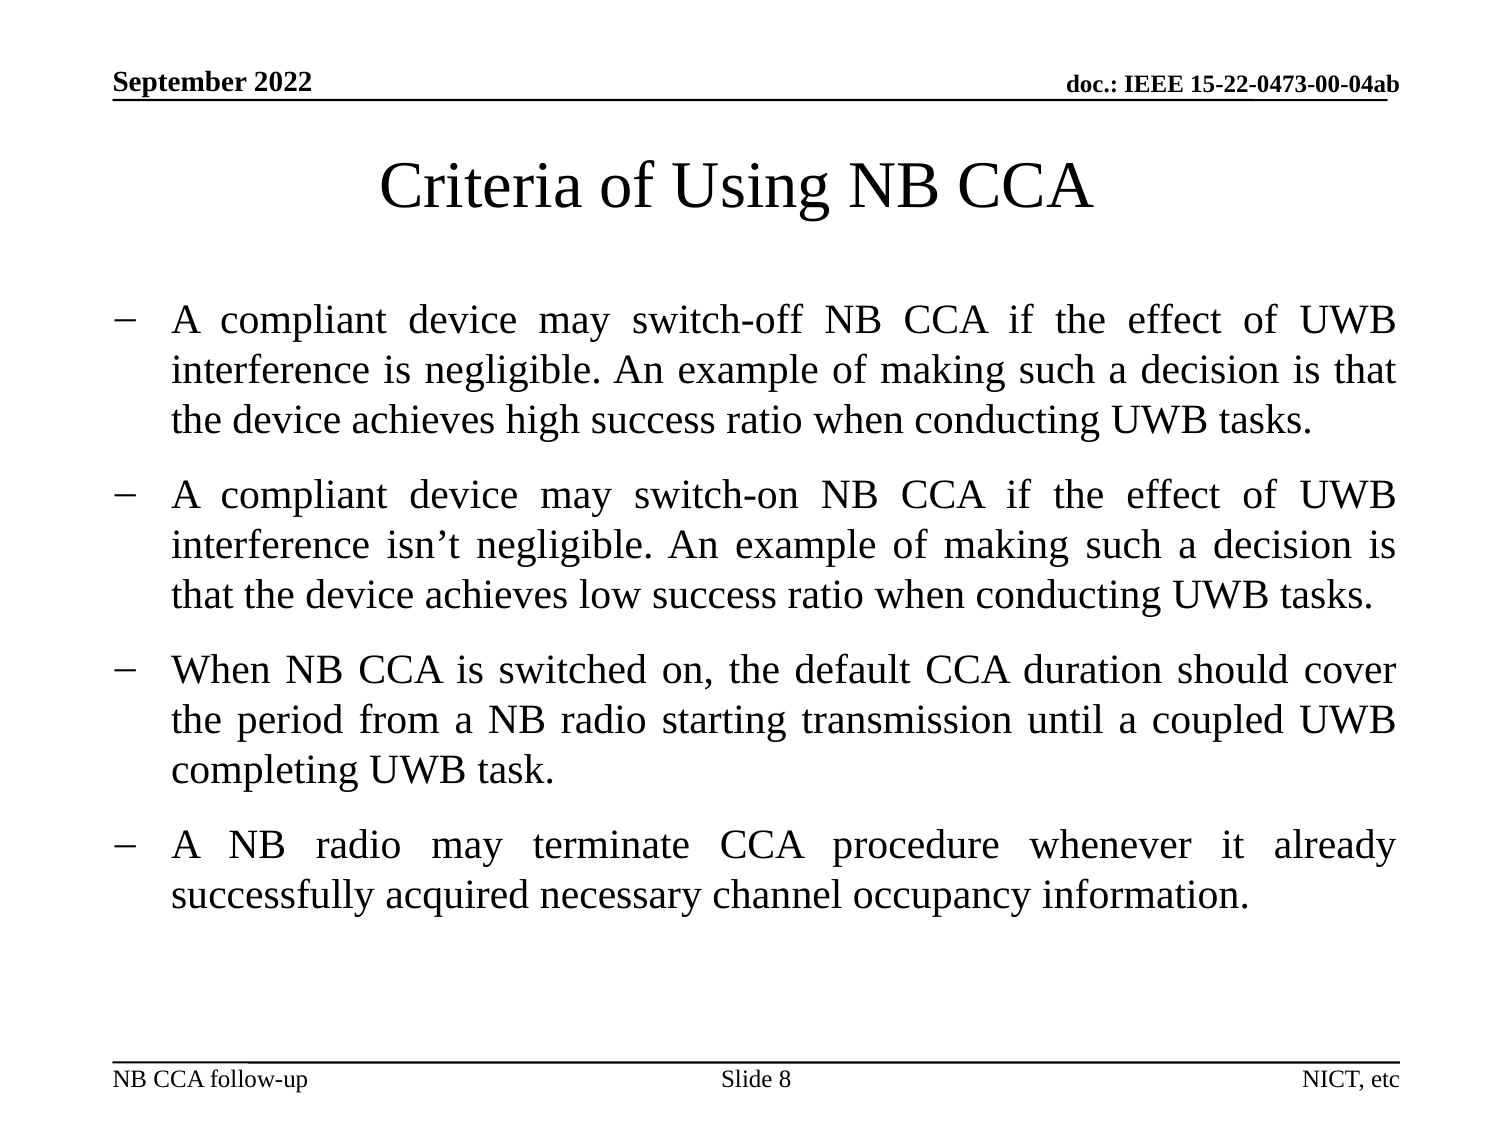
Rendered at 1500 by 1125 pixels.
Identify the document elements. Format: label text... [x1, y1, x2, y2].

slide_number Slide 8 [712, 1062, 800, 1093]
text_box A compliant device may switch-off NB CCA if the effect of UWB interference is negligible. An example of making such a decision is that the device achieves high success ratio when conducting UWB tasks. A compliant device may switch-on NB CCA if the effect of UWB interference isn’t negligible. An example of making such a decision is that the device achieves low success ratio when conducting UWB tasks. When NB CCA is switched on, the default CCA duration should cover the period from a NB radio starting transmission until a coupled UWB completing UWB task. A NB radio may terminate CCA procedure whenever it already successfully acquired necessary channel occupancy information. [24, 284, 1413, 925]
title Criteria of Using NB CCA [62, 137, 1413, 225]
